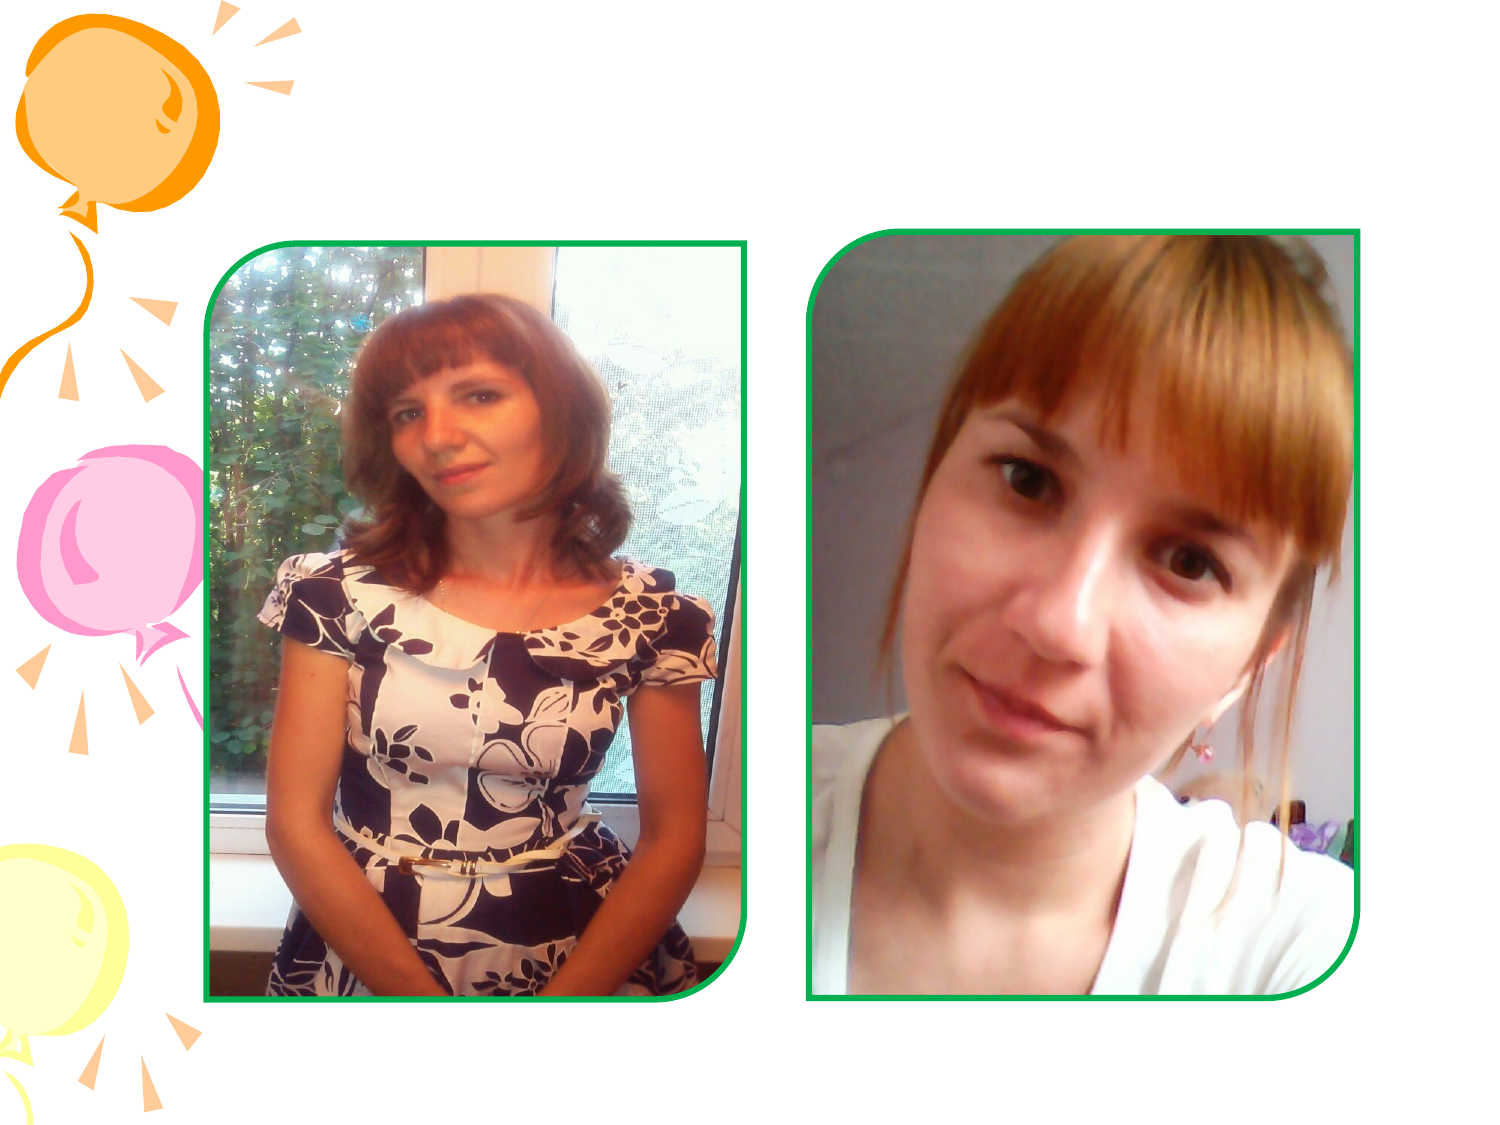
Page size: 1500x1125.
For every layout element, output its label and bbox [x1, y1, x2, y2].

list [808, 231, 1358, 999]
list [206, 243, 745, 1000]
